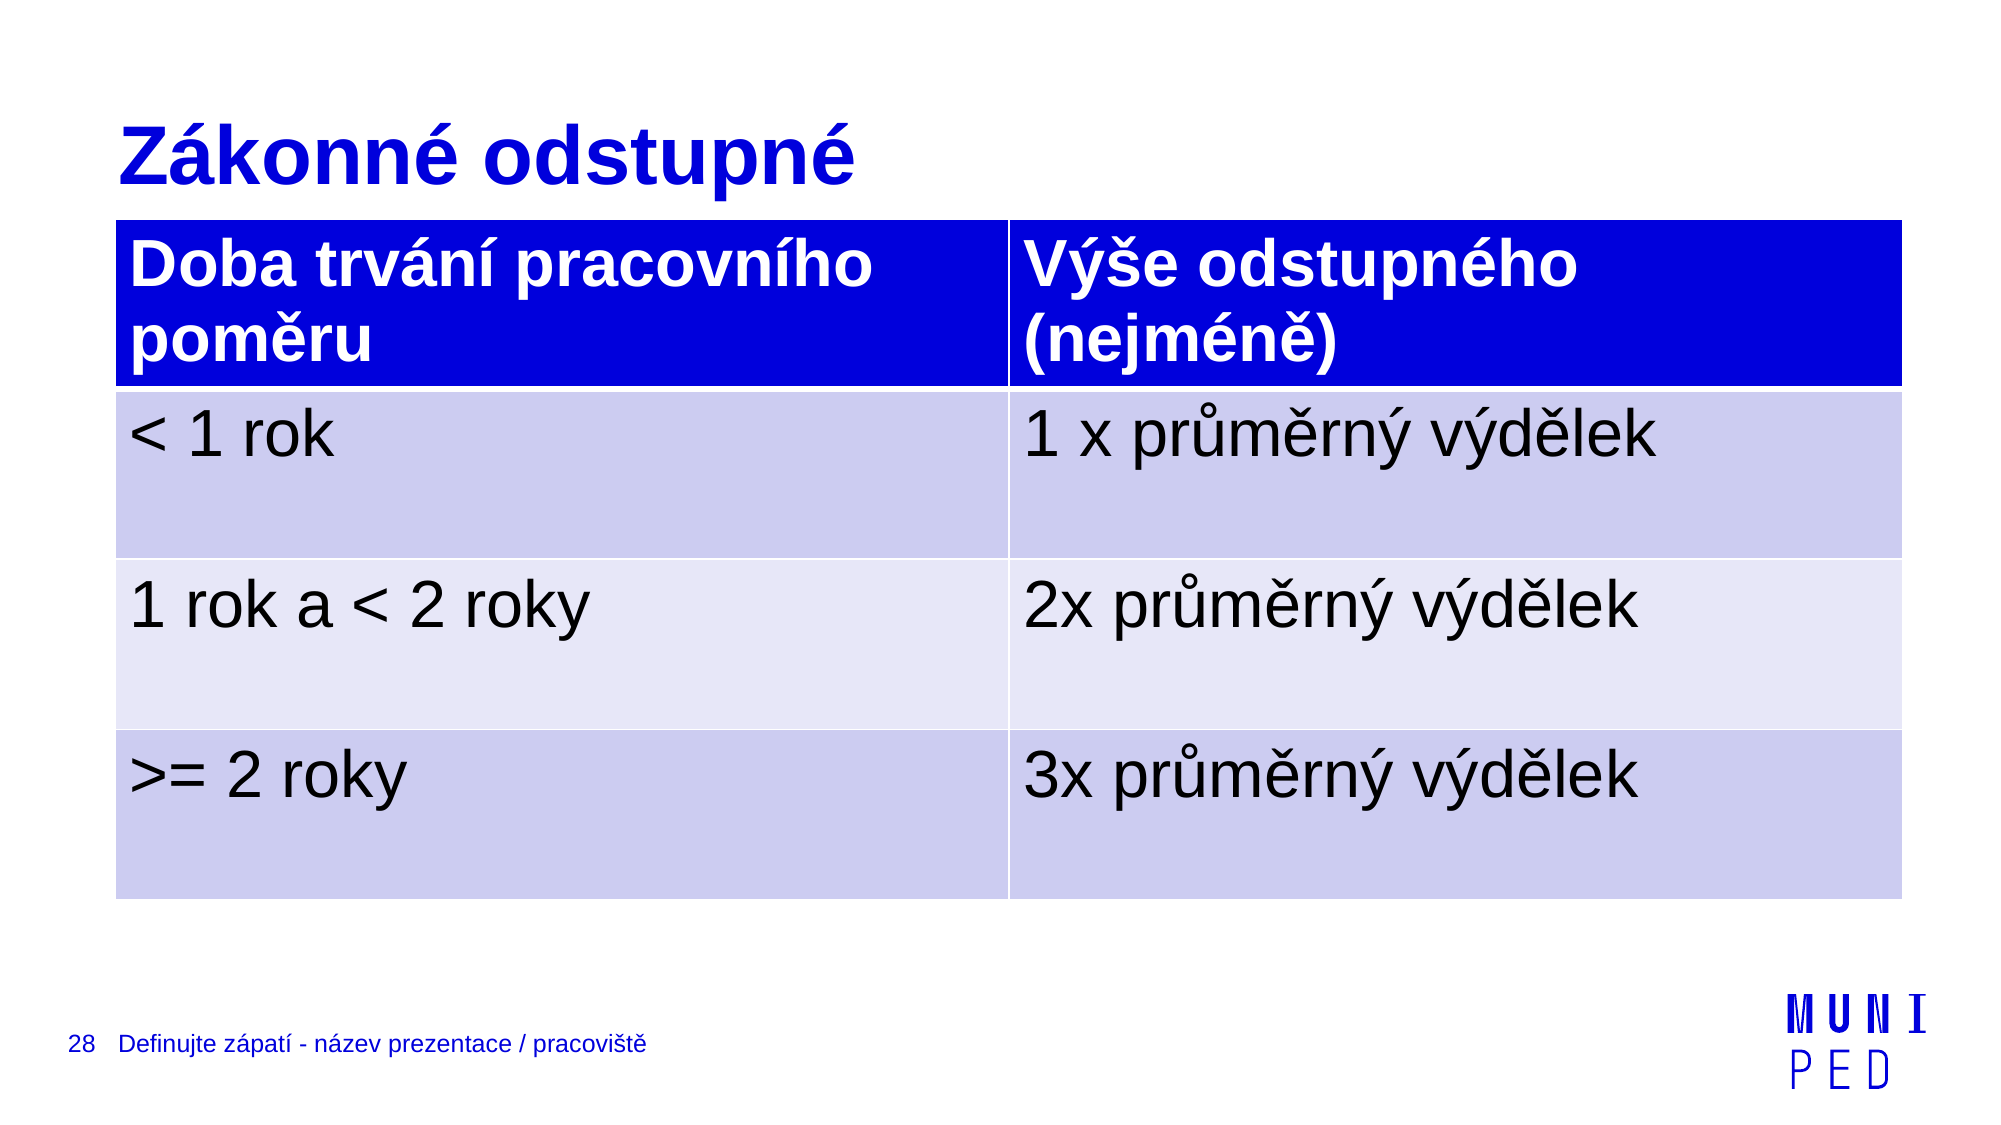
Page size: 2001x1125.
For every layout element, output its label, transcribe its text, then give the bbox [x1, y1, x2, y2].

table_cell 3x průměrný výdělek [1010, 730, 1902, 899]
table_header Výše odstupného (nejméně) [1010, 220, 1902, 386]
table_cell 1 rok a < 2 roky [116, 560, 1008, 729]
table_cell < 1 rok [116, 392, 1008, 558]
slide_number 28 [67, 1021, 110, 1063]
footer Definujte zápatí - název prezentace / pracoviště [118, 1021, 1418, 1063]
title Zákonné odstupné [118, 118, 1883, 193]
table_cell 2x průměrný výdělek [1010, 560, 1902, 729]
table_cell >= 2 roky [116, 730, 1008, 899]
table_header Doba trvání pracovního poměru [116, 220, 1008, 386]
table_cell 1 x průměrný výdělek [1010, 392, 1902, 558]
